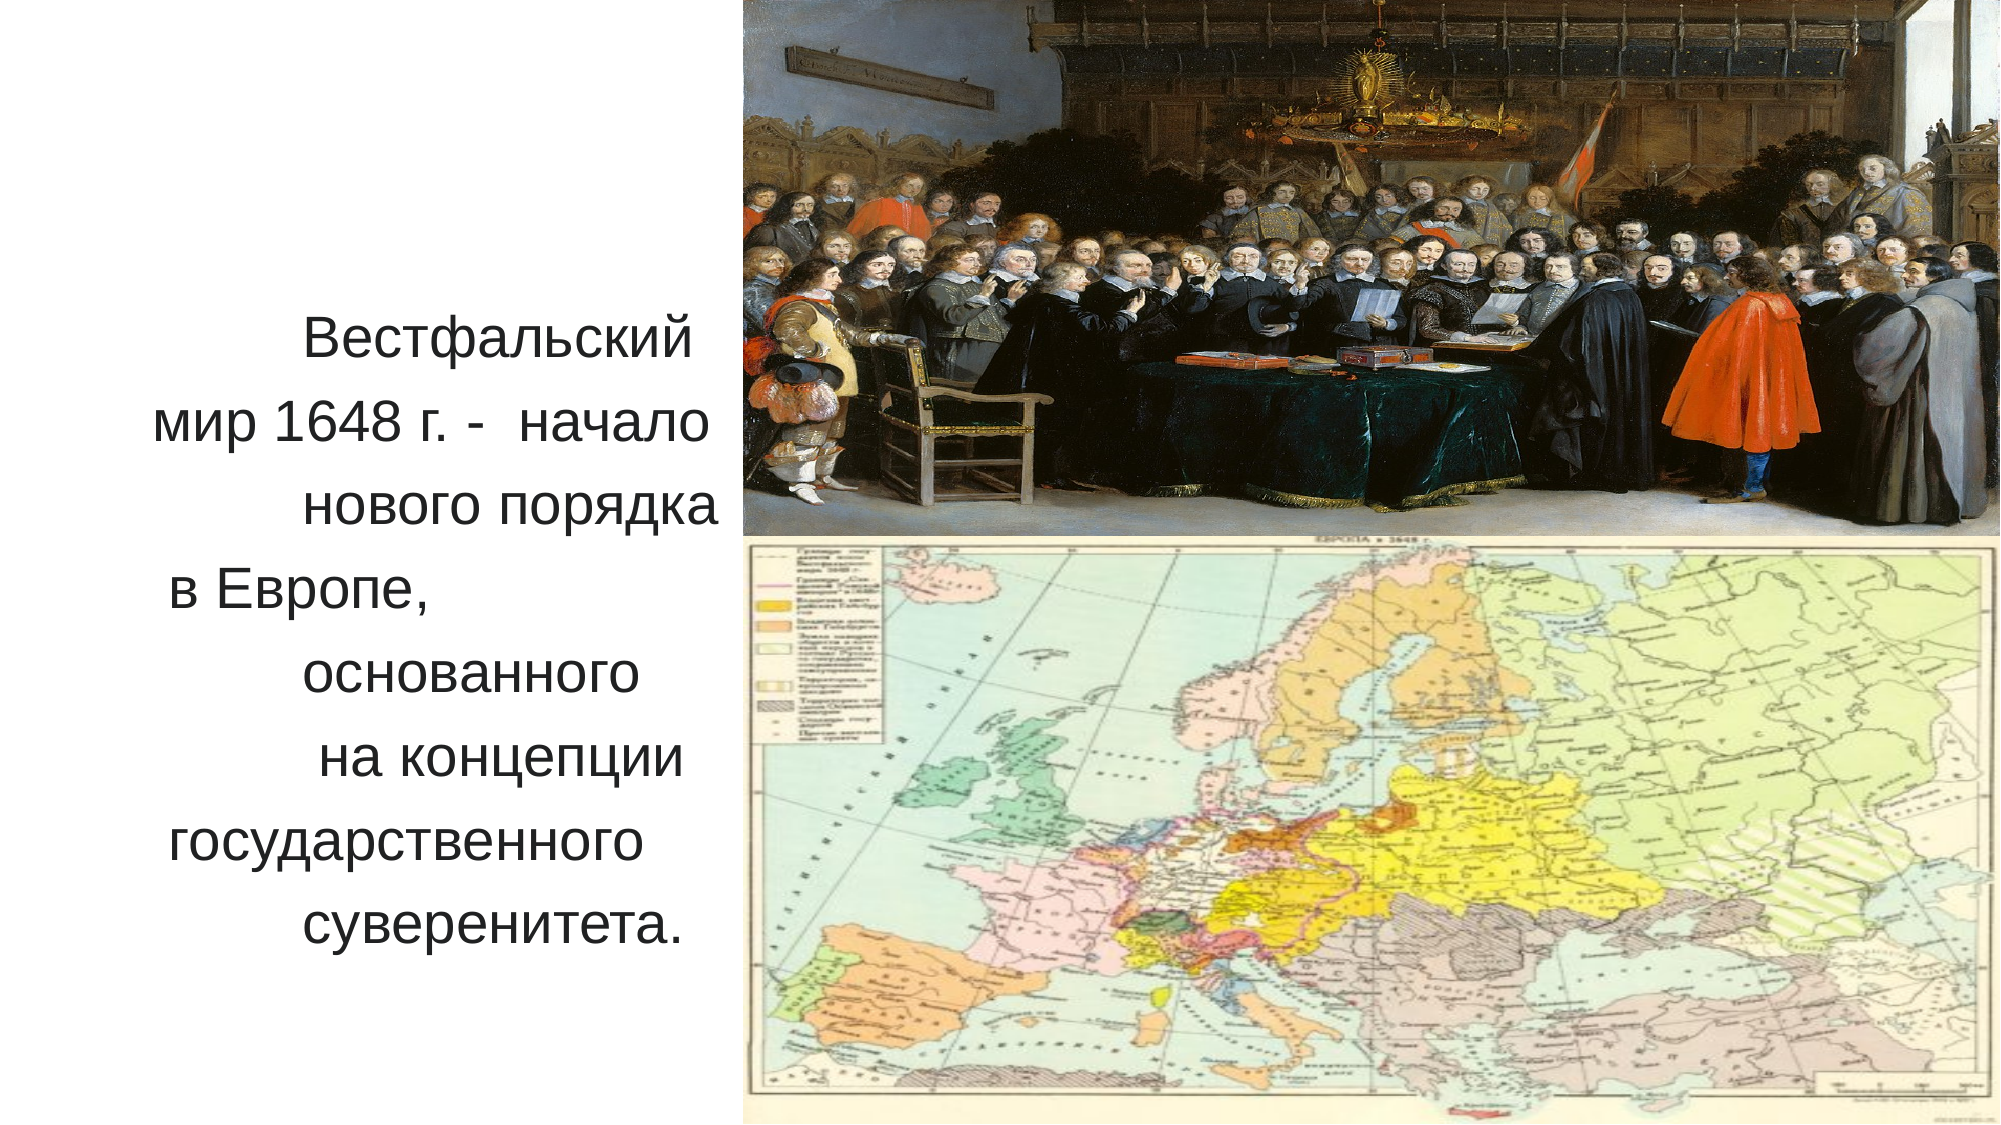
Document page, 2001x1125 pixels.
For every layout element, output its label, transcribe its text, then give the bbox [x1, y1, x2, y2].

list Вестфальский мир 1648 г. - начало нового порядка в Европе, основанного на концепции государственного суверенитета. [137, 299, 743, 1014]
picture [743, 0, 2000, 1124]
